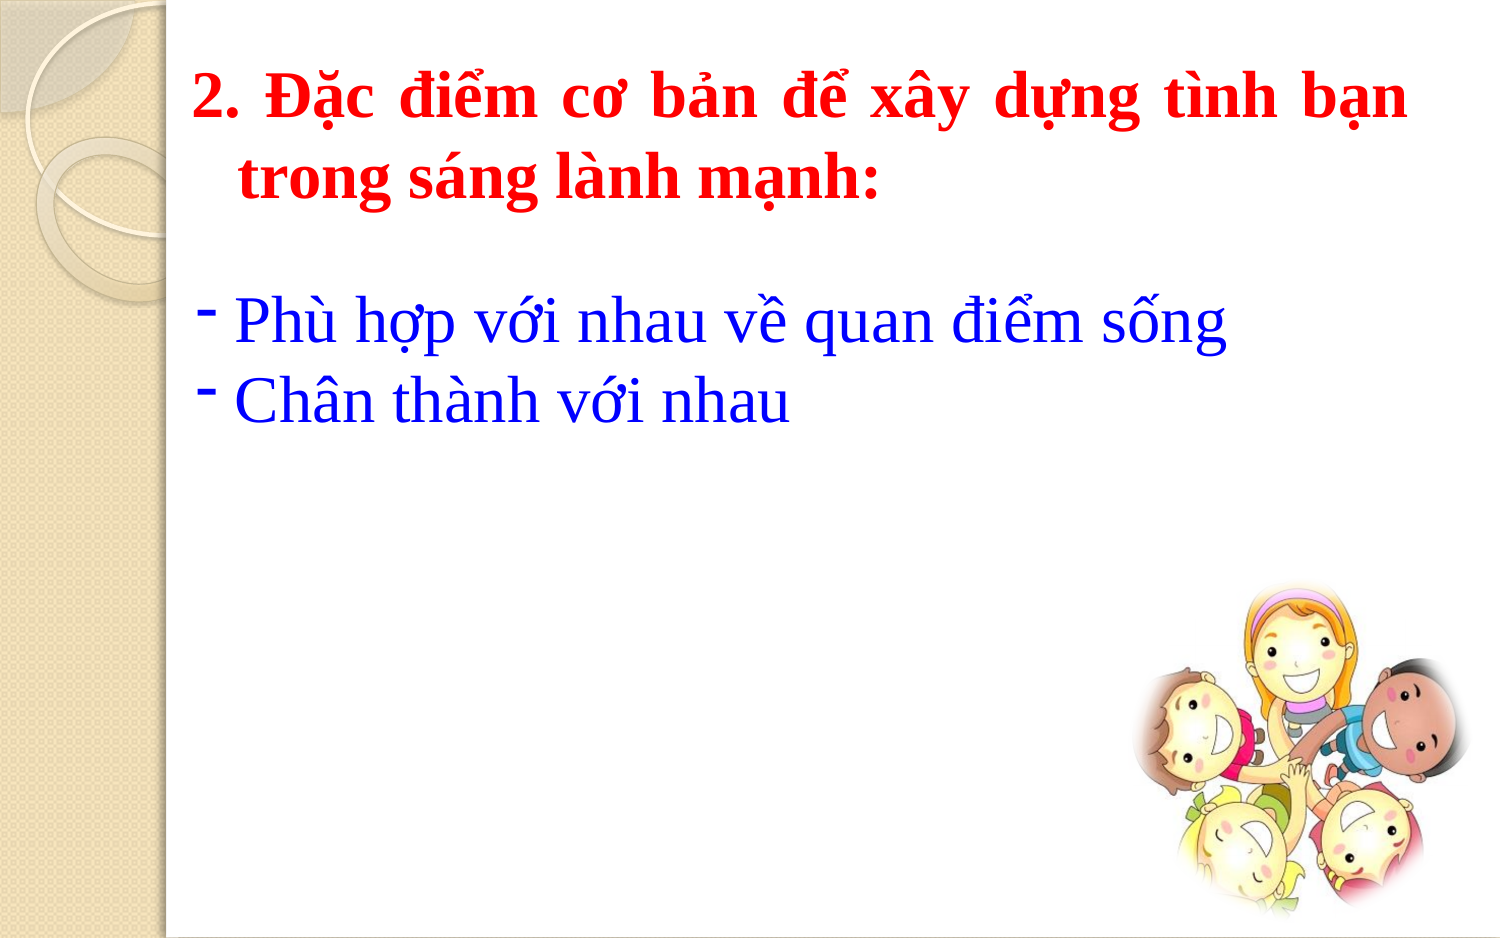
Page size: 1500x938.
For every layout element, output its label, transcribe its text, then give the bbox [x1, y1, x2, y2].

text_box Phù hợp với nhau về quan điểm sống Chân thành với nhau [180, 268, 1425, 444]
list 2. Đặc điểm cơ bản để xây dựng tình bạn trong sáng lành mạnh: [162, 43, 1425, 265]
picture [1124, 575, 1476, 926]
